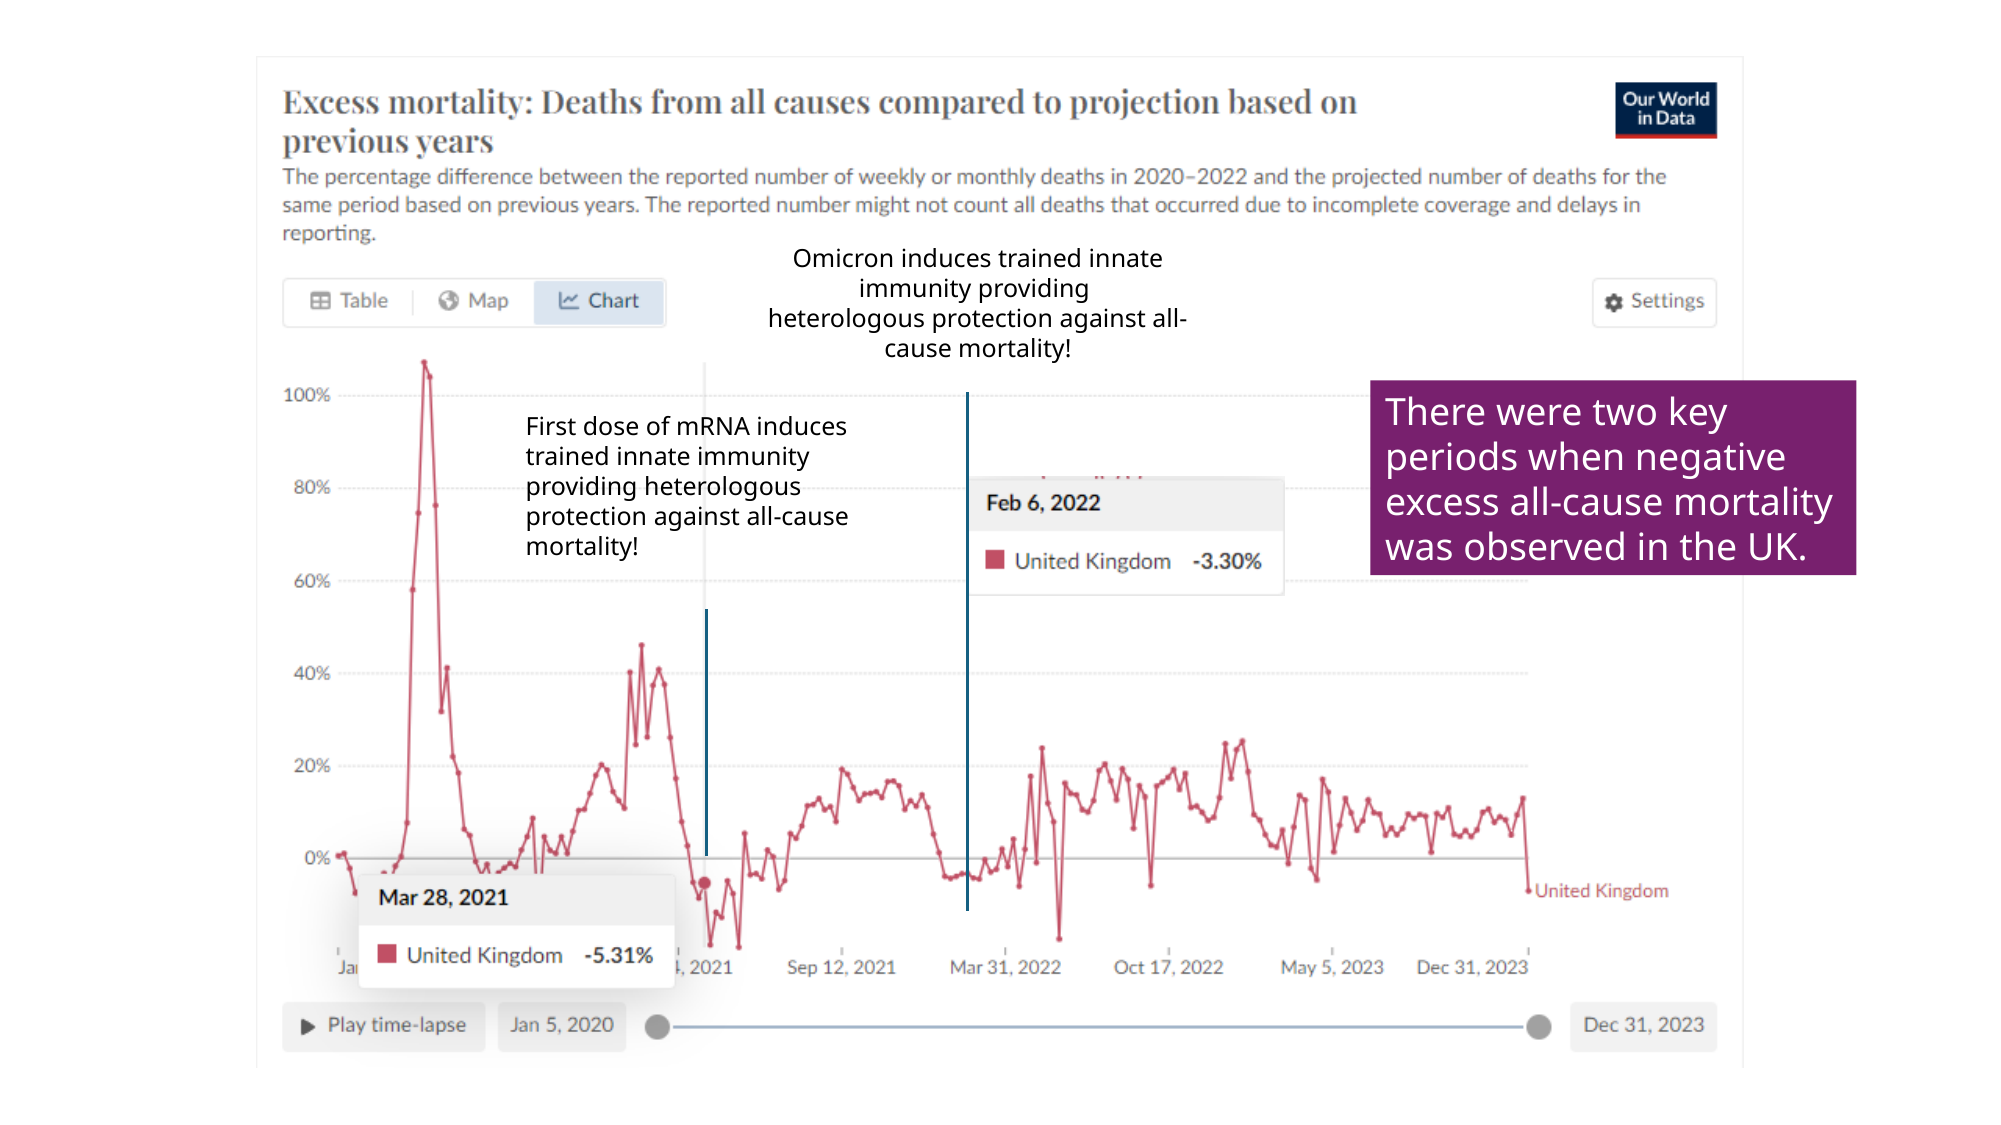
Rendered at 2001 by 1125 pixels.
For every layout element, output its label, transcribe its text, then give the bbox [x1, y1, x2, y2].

picture [255, 56, 1745, 1069]
text_box There were two key periods when negative excess all-cause mortality was observed in the UK. [1745, 380, 1857, 576]
